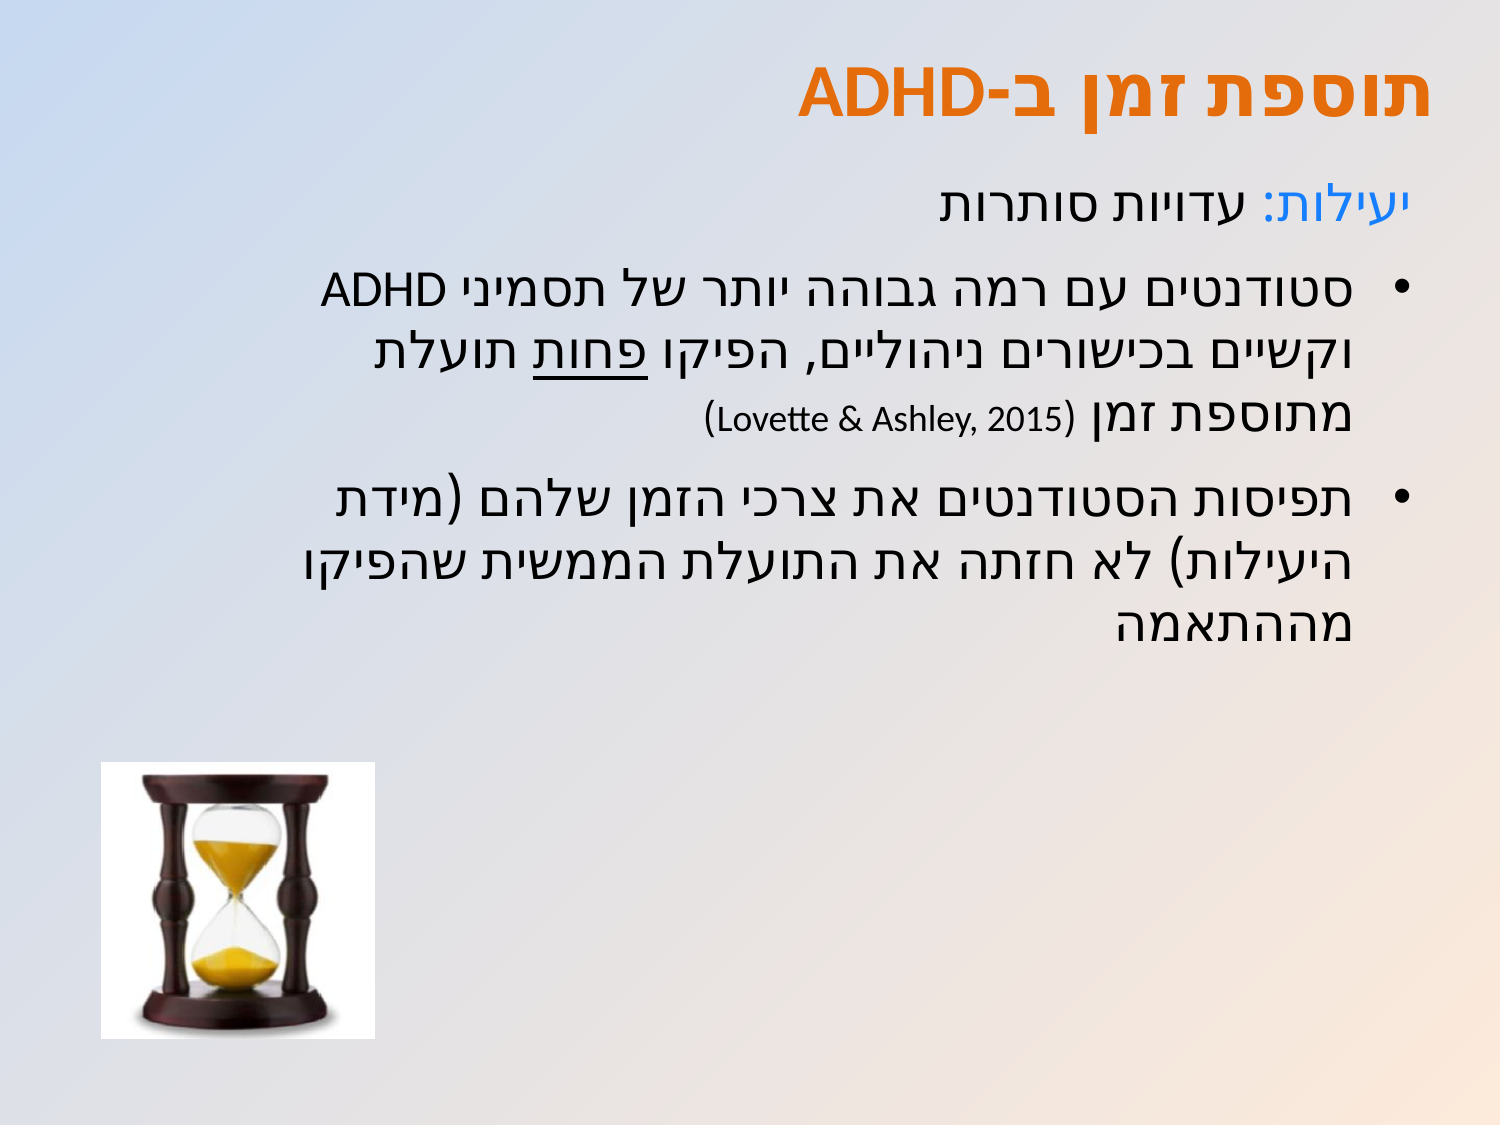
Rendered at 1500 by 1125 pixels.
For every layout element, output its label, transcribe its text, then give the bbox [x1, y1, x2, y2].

list יעילות: עדויות סותרות סטודנטים עם רמה גבוהה יותר של תסמיני ADHD וקשיים בכישורים ניהוליים, הפיקו פחות תועלת מתוספת זמן (Lovette & Ashley, 2015) תפיסות הסטודנטים את צרכי הזמן שלהם (מידת היעילות) לא חזתה את התועלת הממשית שהפיקו מההתאמה [198, 161, 1427, 939]
title תוספת זמן ב-ADHD [98, 36, 1452, 137]
picture [100, 762, 375, 1039]
